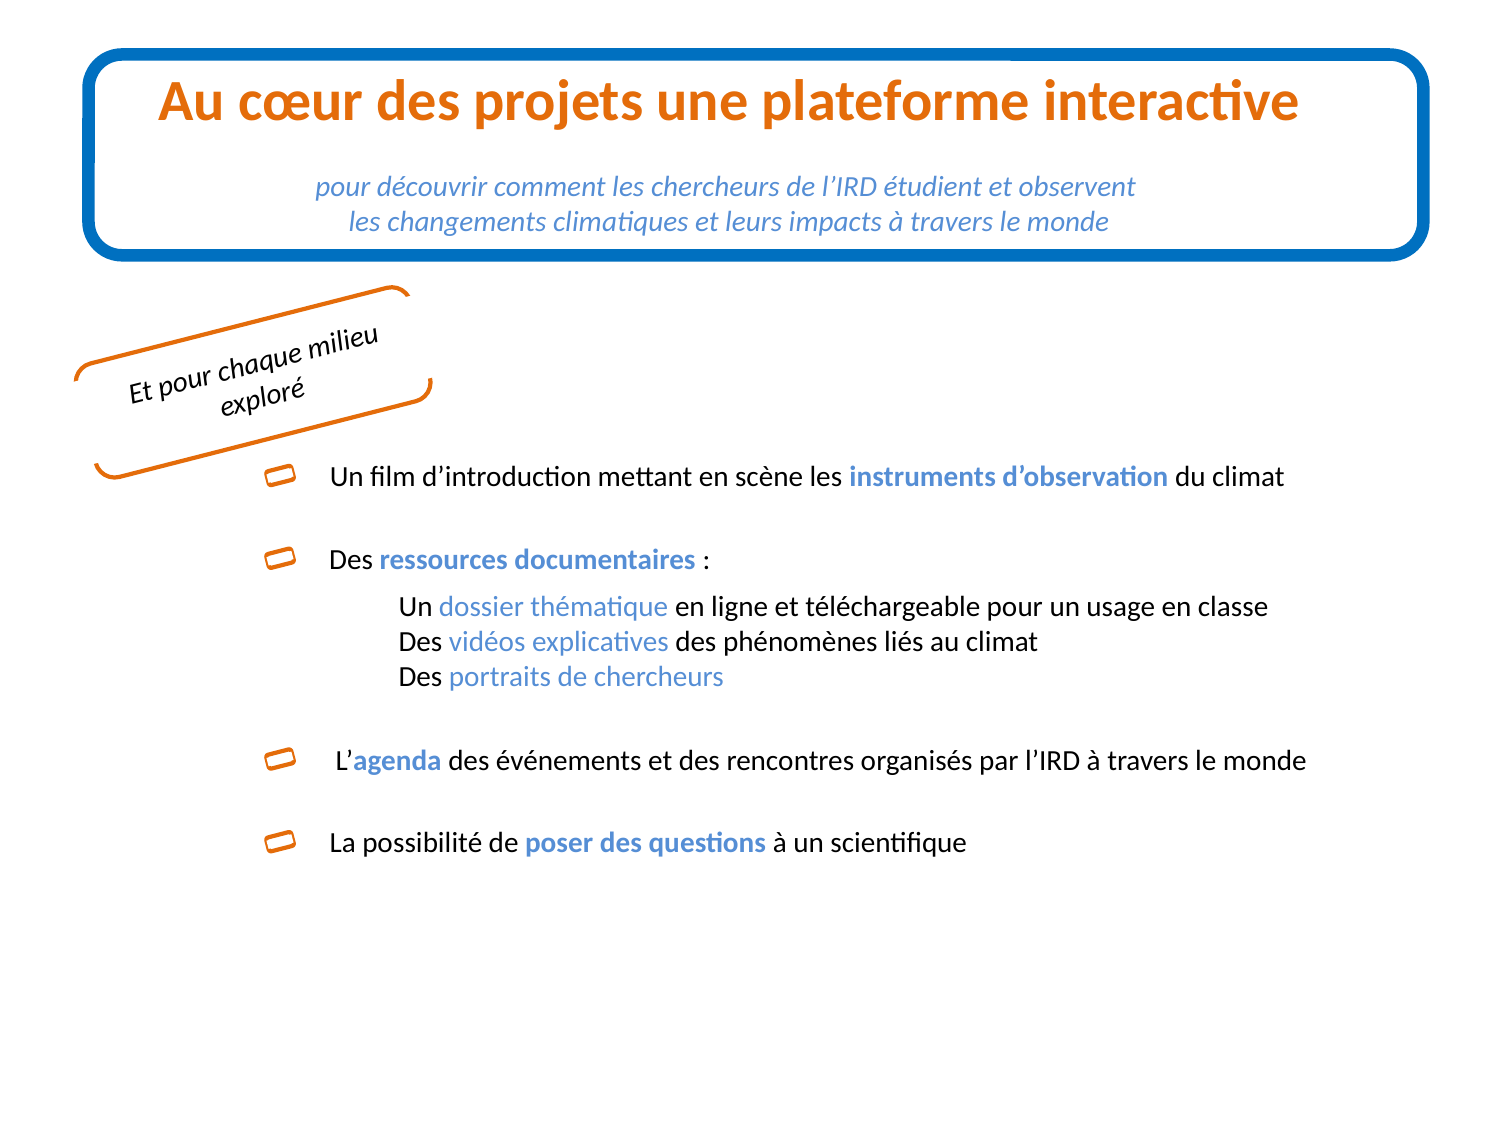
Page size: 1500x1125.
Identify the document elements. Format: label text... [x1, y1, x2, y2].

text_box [73, 322, 443, 440]
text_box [266, 450, 1302, 501]
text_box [266, 816, 985, 868]
text_box [86, 52, 1426, 258]
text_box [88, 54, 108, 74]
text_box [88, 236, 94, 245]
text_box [266, 733, 1337, 785]
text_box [266, 532, 734, 584]
text_box Un dossier thématique en ligne et téléchargeable pour un usage en classe Des vidéos explicatives des phénomènes liés au climat Des portraits de chercheurs [383, 580, 1367, 700]
